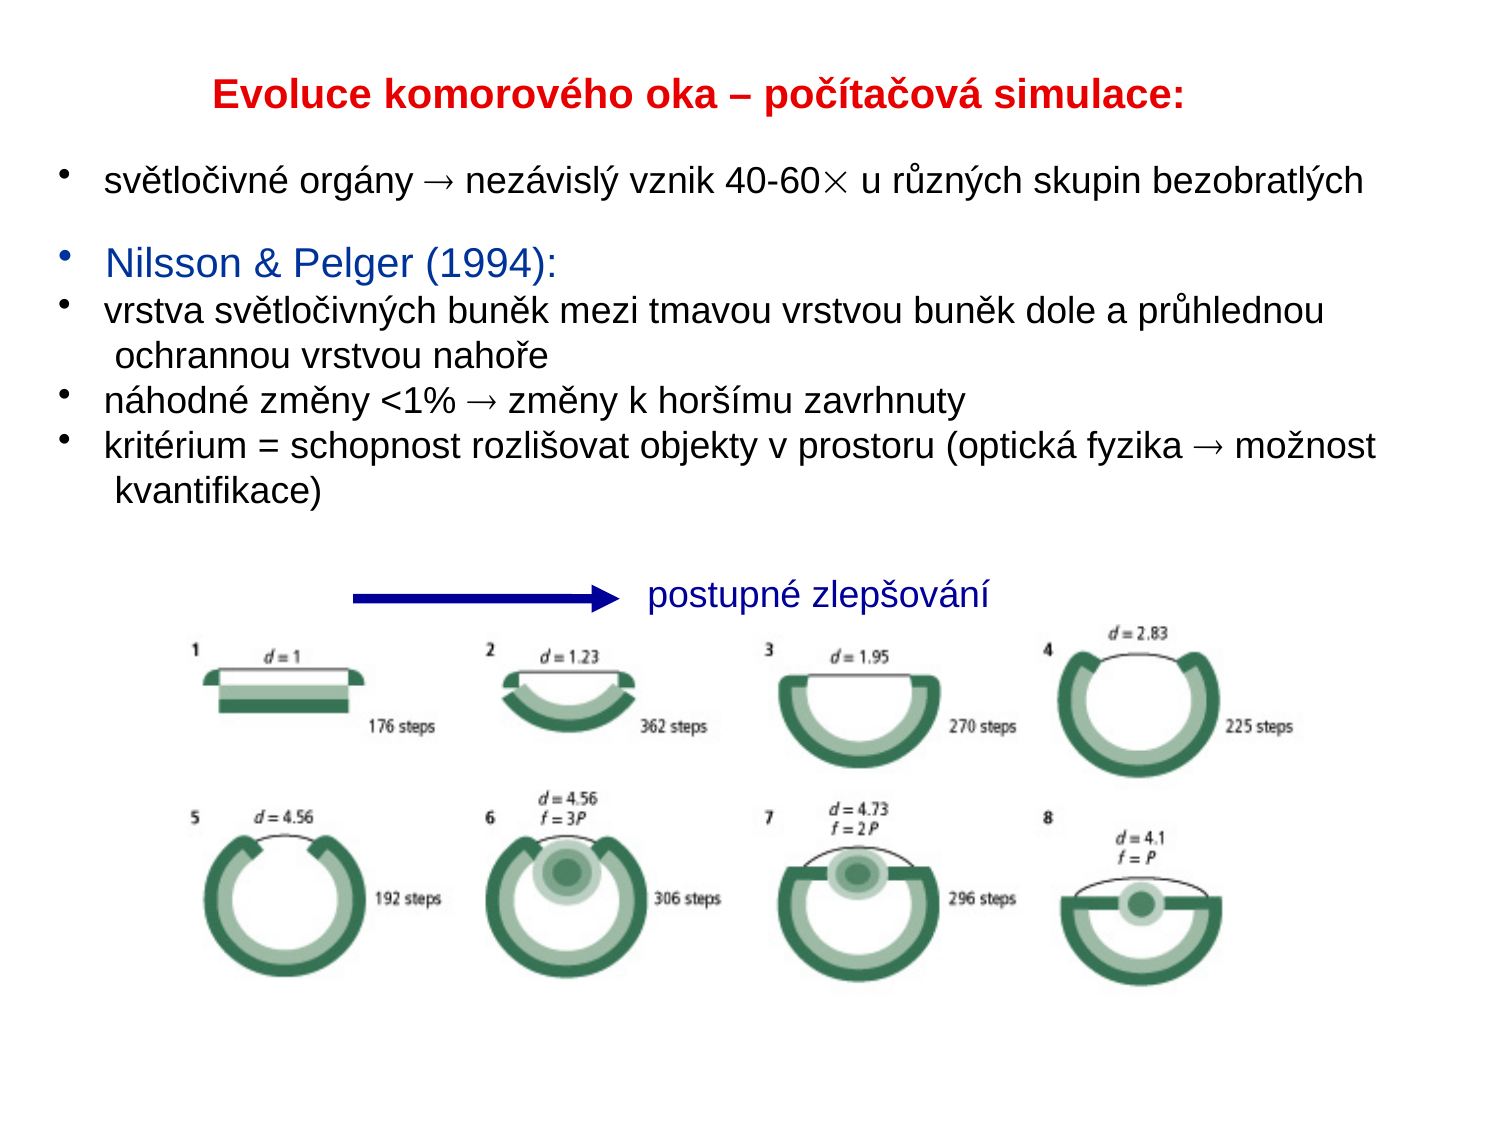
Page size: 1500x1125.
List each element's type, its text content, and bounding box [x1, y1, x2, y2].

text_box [168, 623, 1309, 997]
text_box světločivné orgány  nezávislý vznik 40-60 u různých skupin bezobratlých Nilsson & Pelger (1994): vrstva světločivných buněk mezi tmavou vrstvou buněk dole a průhlednou ochrannou vrstvou nahoře náhodné změny <1%  změny k horšímu zavrhnuty kritérium = schopnost rozlišovat objekty v prostoru (optická fyzika  možnost kvantifikace) [43, 148, 1402, 519]
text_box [352, 562, 1008, 624]
text_box Evoluce komorového oka – počítačová simulace: [197, 59, 1202, 125]
